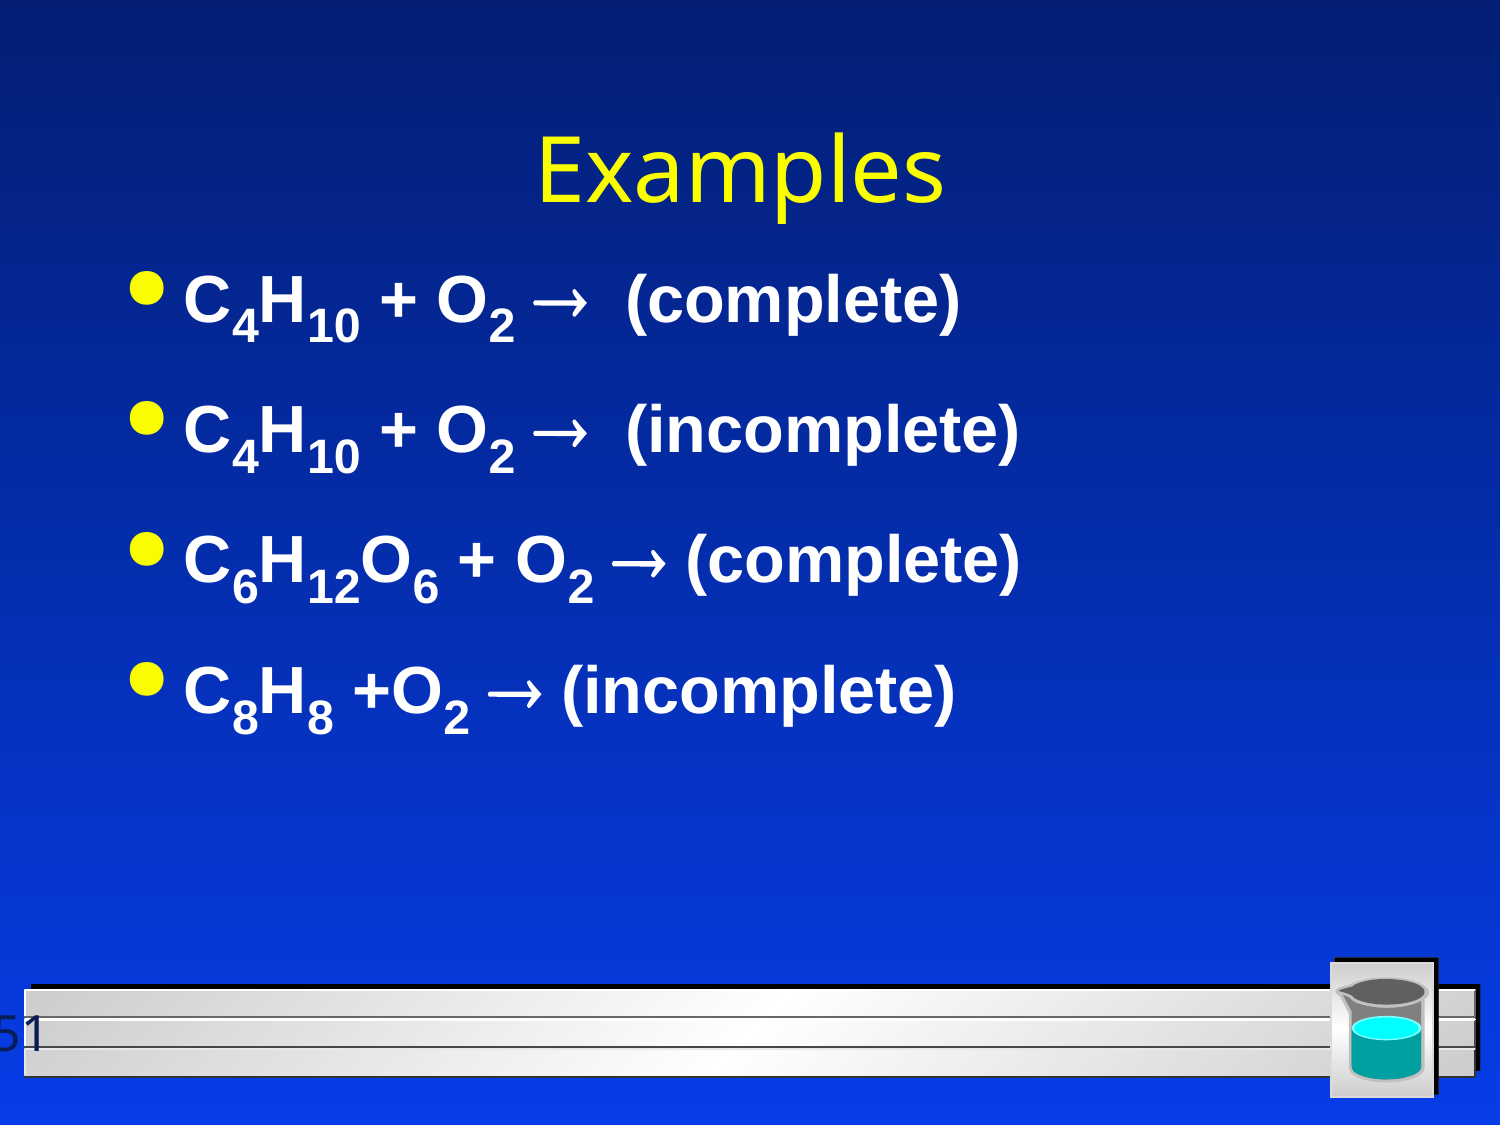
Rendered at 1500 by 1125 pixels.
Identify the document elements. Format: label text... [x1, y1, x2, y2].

list C4H10 + O2 ® (complete) C4H10 + O2 ® (incomplete) C6H12O6 + O2 ® (complete) C8H8 +O2 ® (incomplete) [112, 231, 1388, 938]
title Examples [103, 103, 1379, 229]
